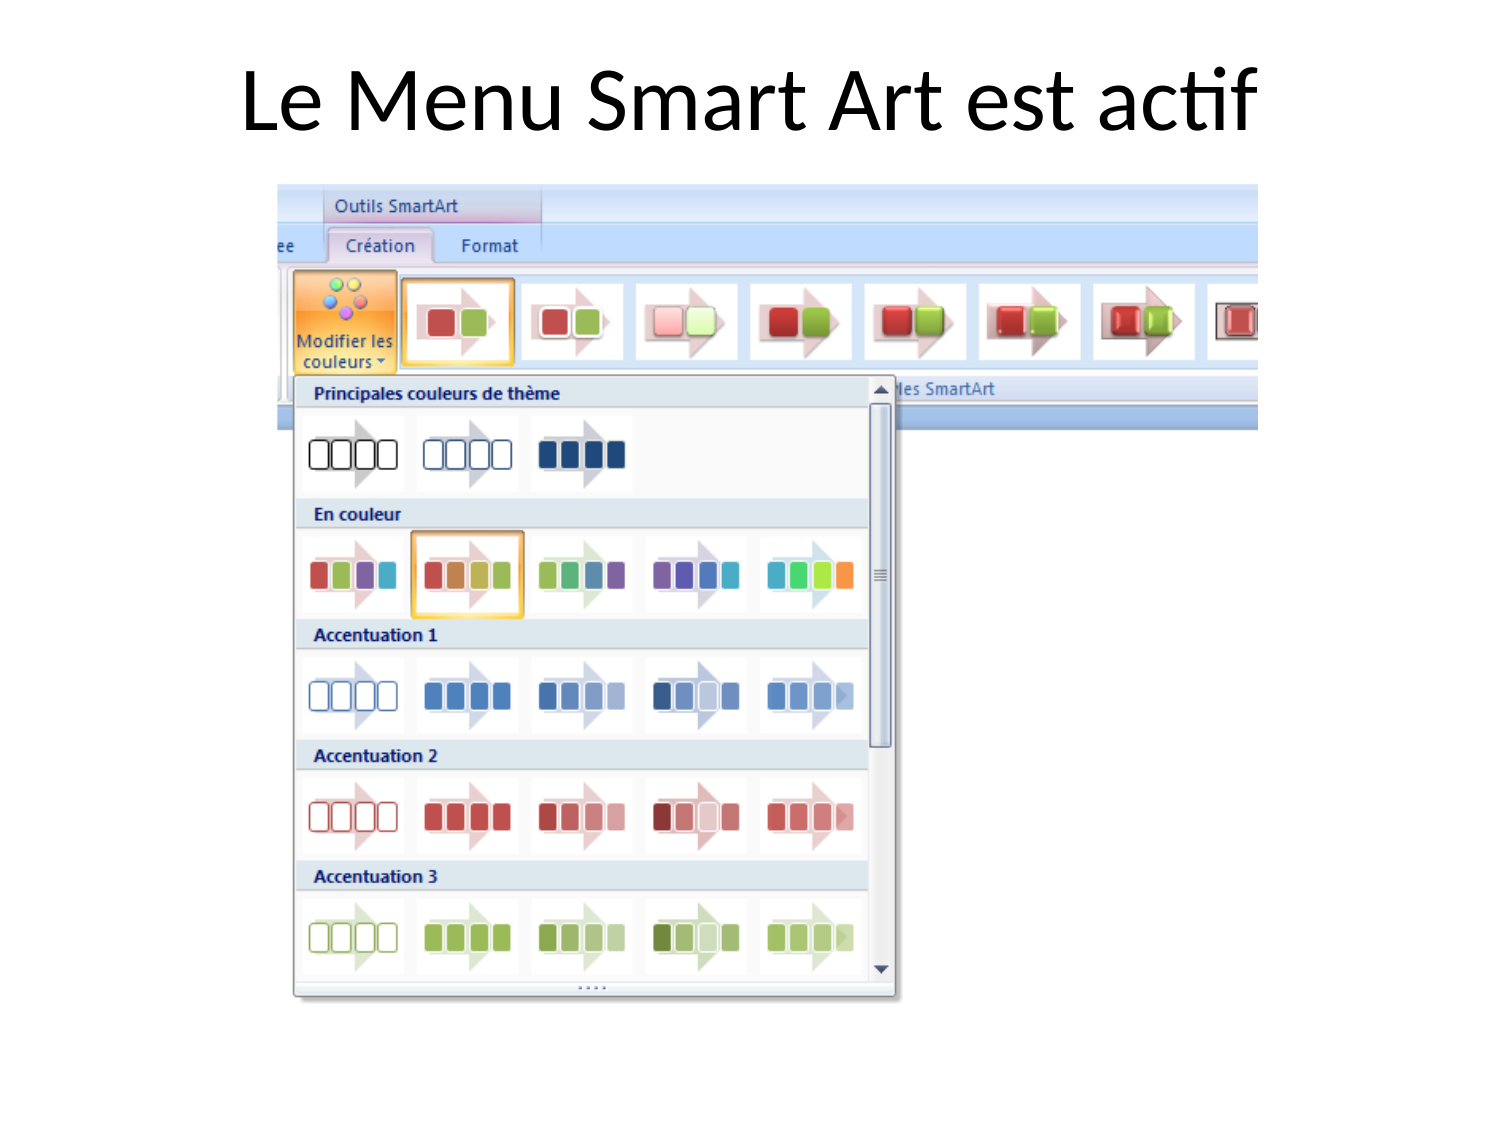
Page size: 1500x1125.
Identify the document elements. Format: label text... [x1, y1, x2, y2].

picture [277, 184, 1259, 1020]
title Le Menu Smart Art est actif [0, 0, 1500, 188]
